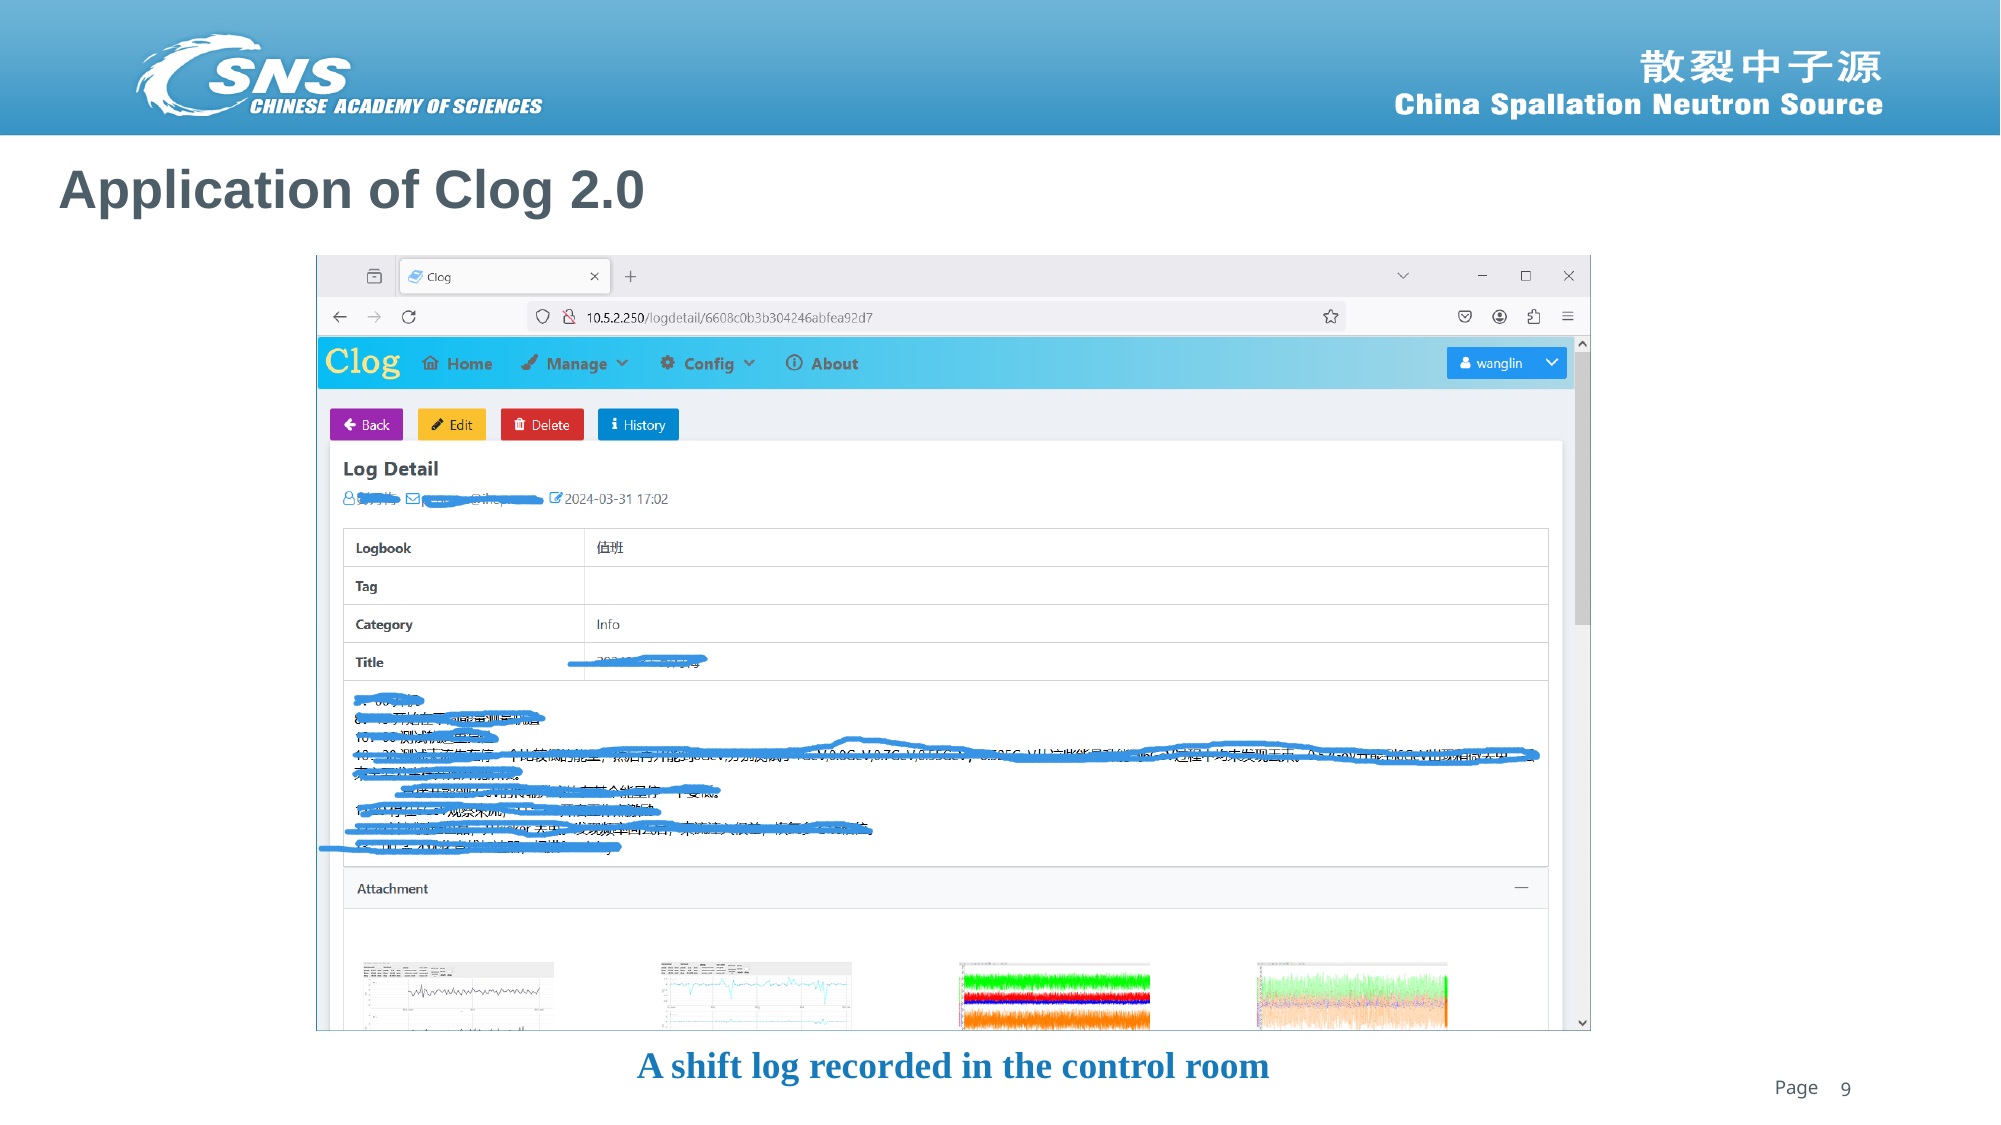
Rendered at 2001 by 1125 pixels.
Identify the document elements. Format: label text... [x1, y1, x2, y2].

picture [0, 0, 2000, 1125]
title Application of Clog 2.0 [43, 148, 962, 224]
list [54, 219, 1827, 1079]
text_box A shift log recorded in the control room [622, 1040, 1414, 1094]
slide_number 9 [1800, 1070, 1867, 1100]
